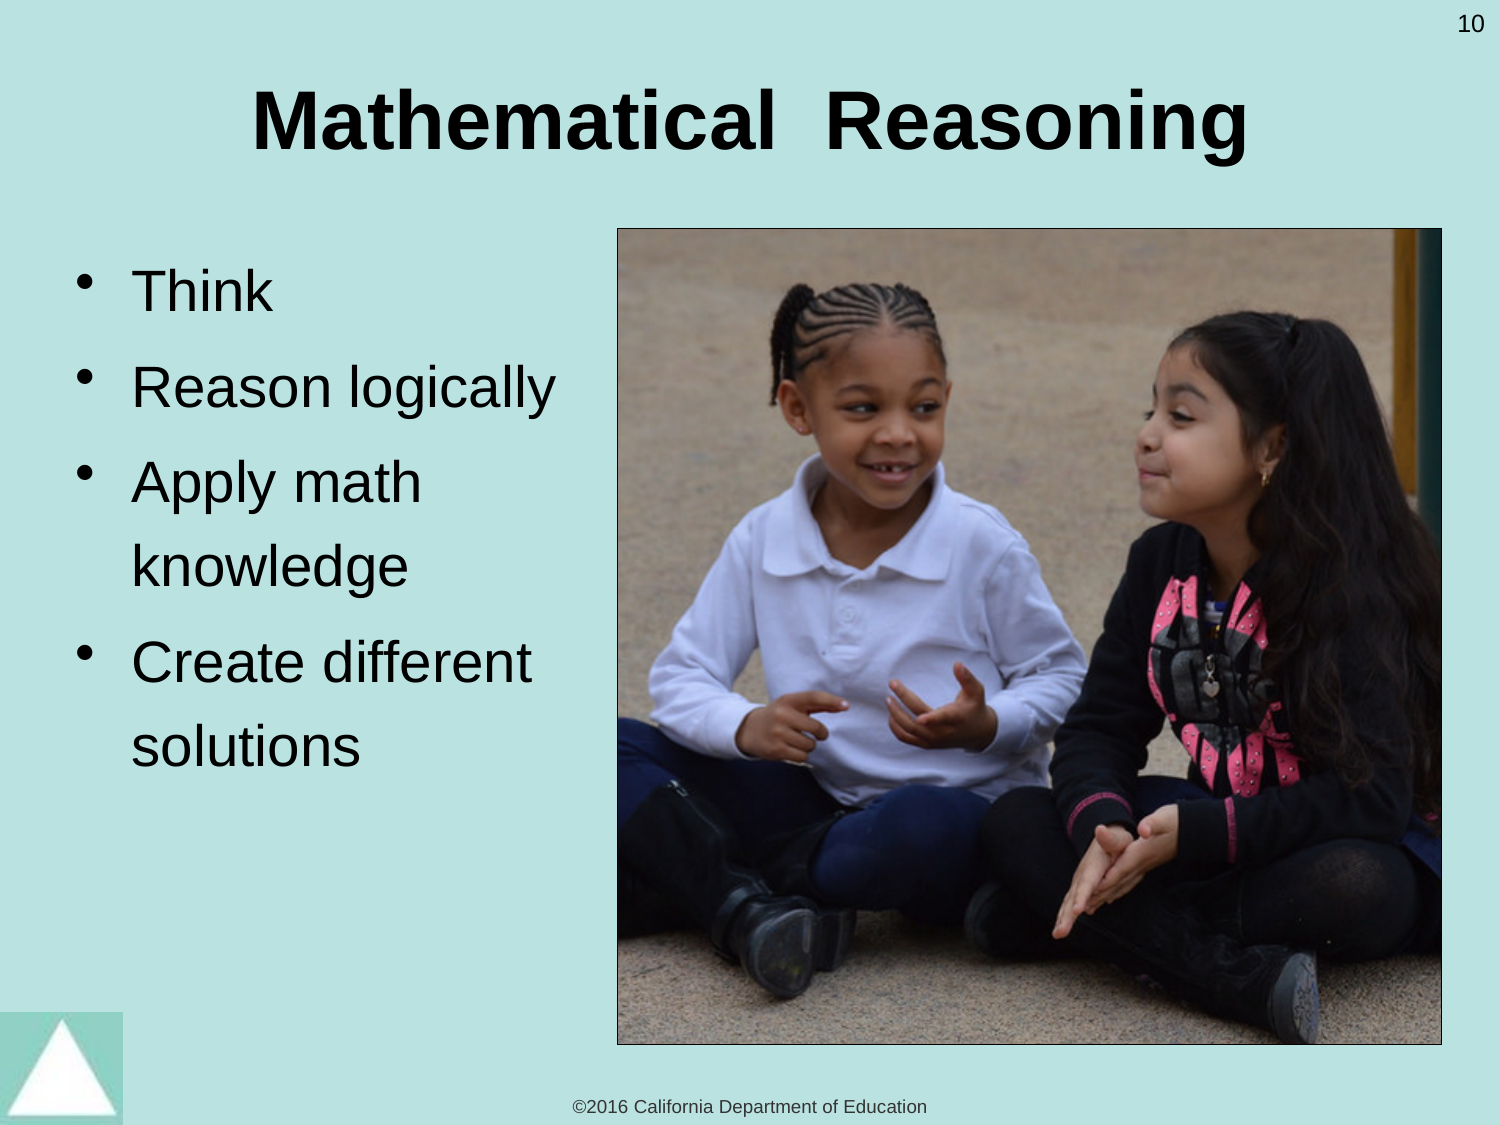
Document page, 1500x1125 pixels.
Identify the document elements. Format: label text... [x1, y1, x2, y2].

picture [0, 1012, 123, 1125]
title Mathematical Reasoning [2, 0, 1500, 232]
list Think Reason logically Apply math knowledge Create different solutions [60, 231, 613, 940]
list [617, 228, 1442, 1045]
